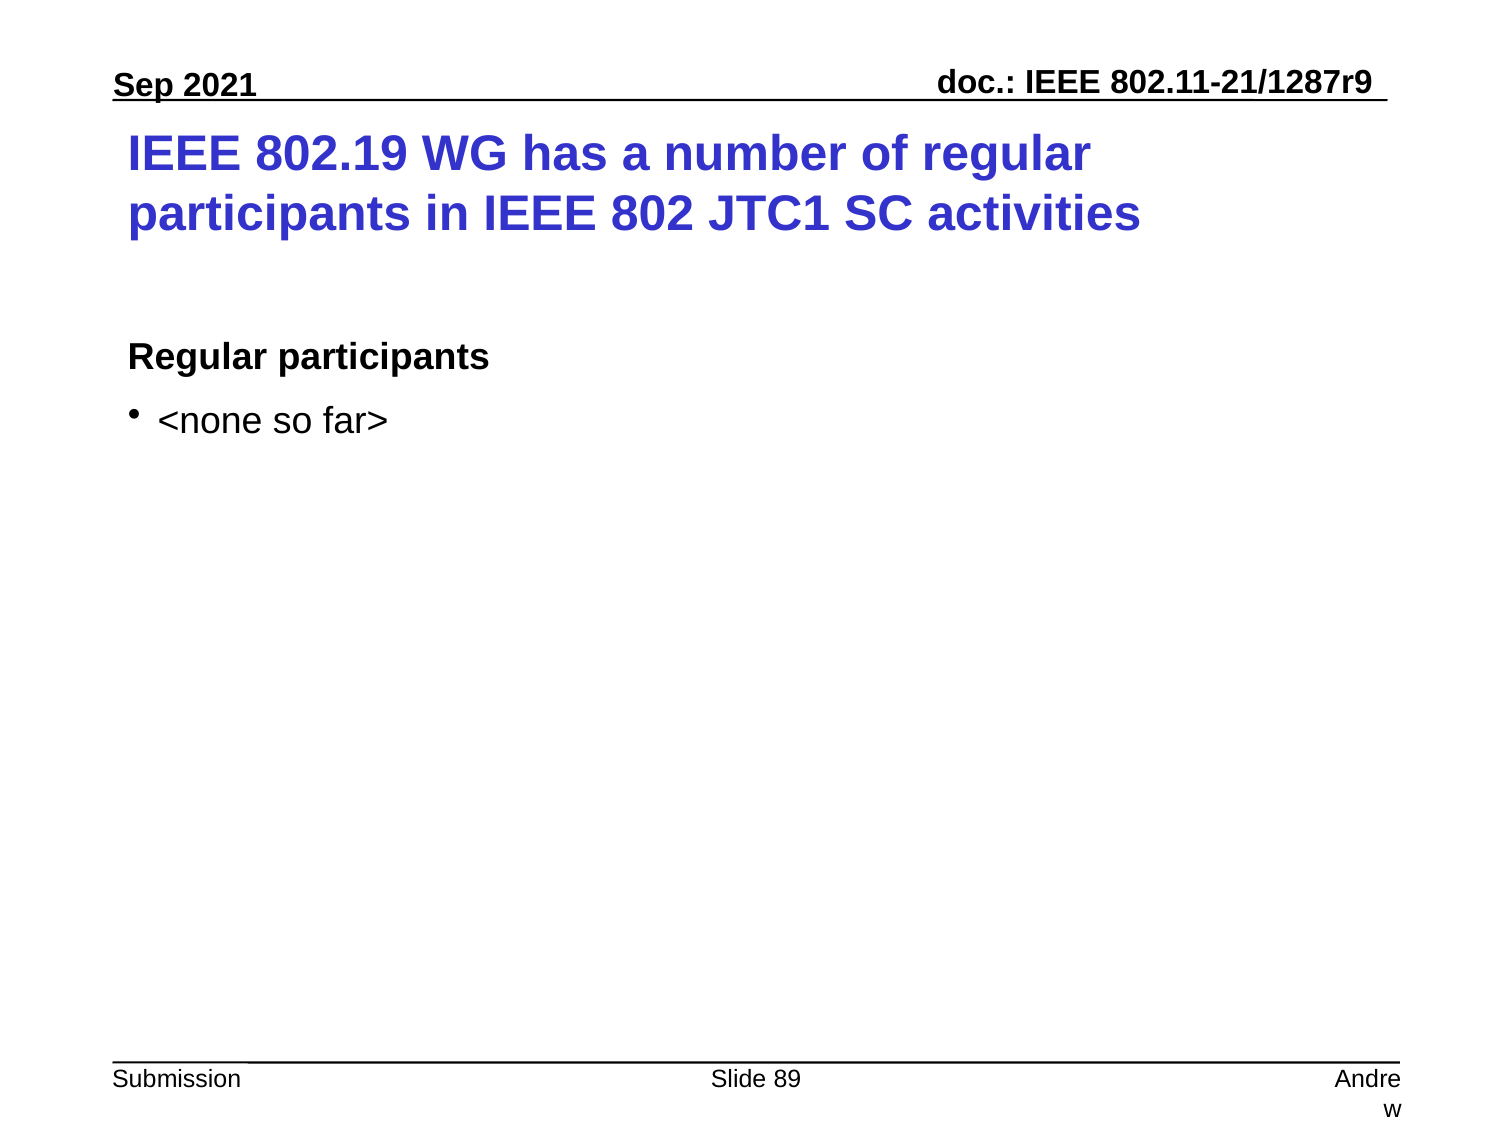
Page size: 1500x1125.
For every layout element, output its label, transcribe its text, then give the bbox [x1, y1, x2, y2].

title IEEE 802.19 WG has a number of regular participants in IEEE 802 JTC1 SC activities [112, 112, 1388, 288]
list Regular participants <none so far> [112, 324, 1388, 1000]
footer Andrew Myles, Cisco [1320, 1061, 1402, 1093]
slide_number Slide 89 [709, 1061, 803, 1093]
